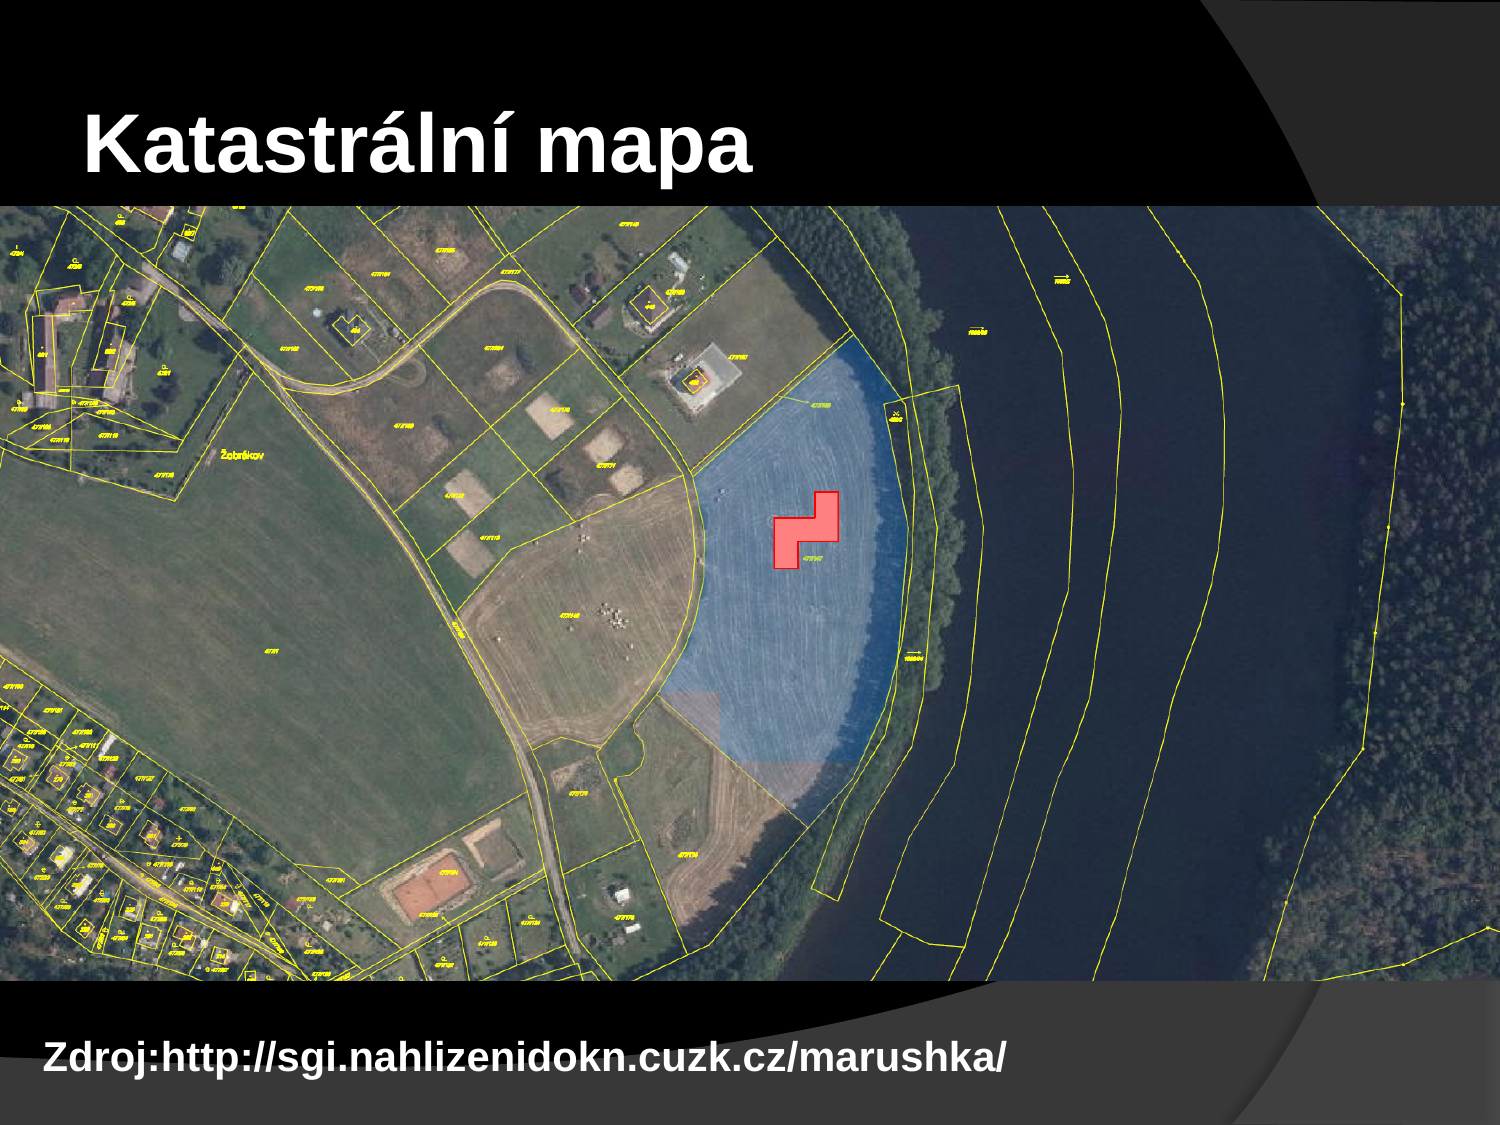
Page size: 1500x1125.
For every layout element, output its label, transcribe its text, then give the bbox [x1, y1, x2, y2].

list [0, 206, 1500, 981]
title Katastrální mapa [75, 45, 1300, 198]
text_box Zdroj:http://sgi.nahlizenidokn.cuzk.cz/marushka/ [35, 992, 1261, 1125]
